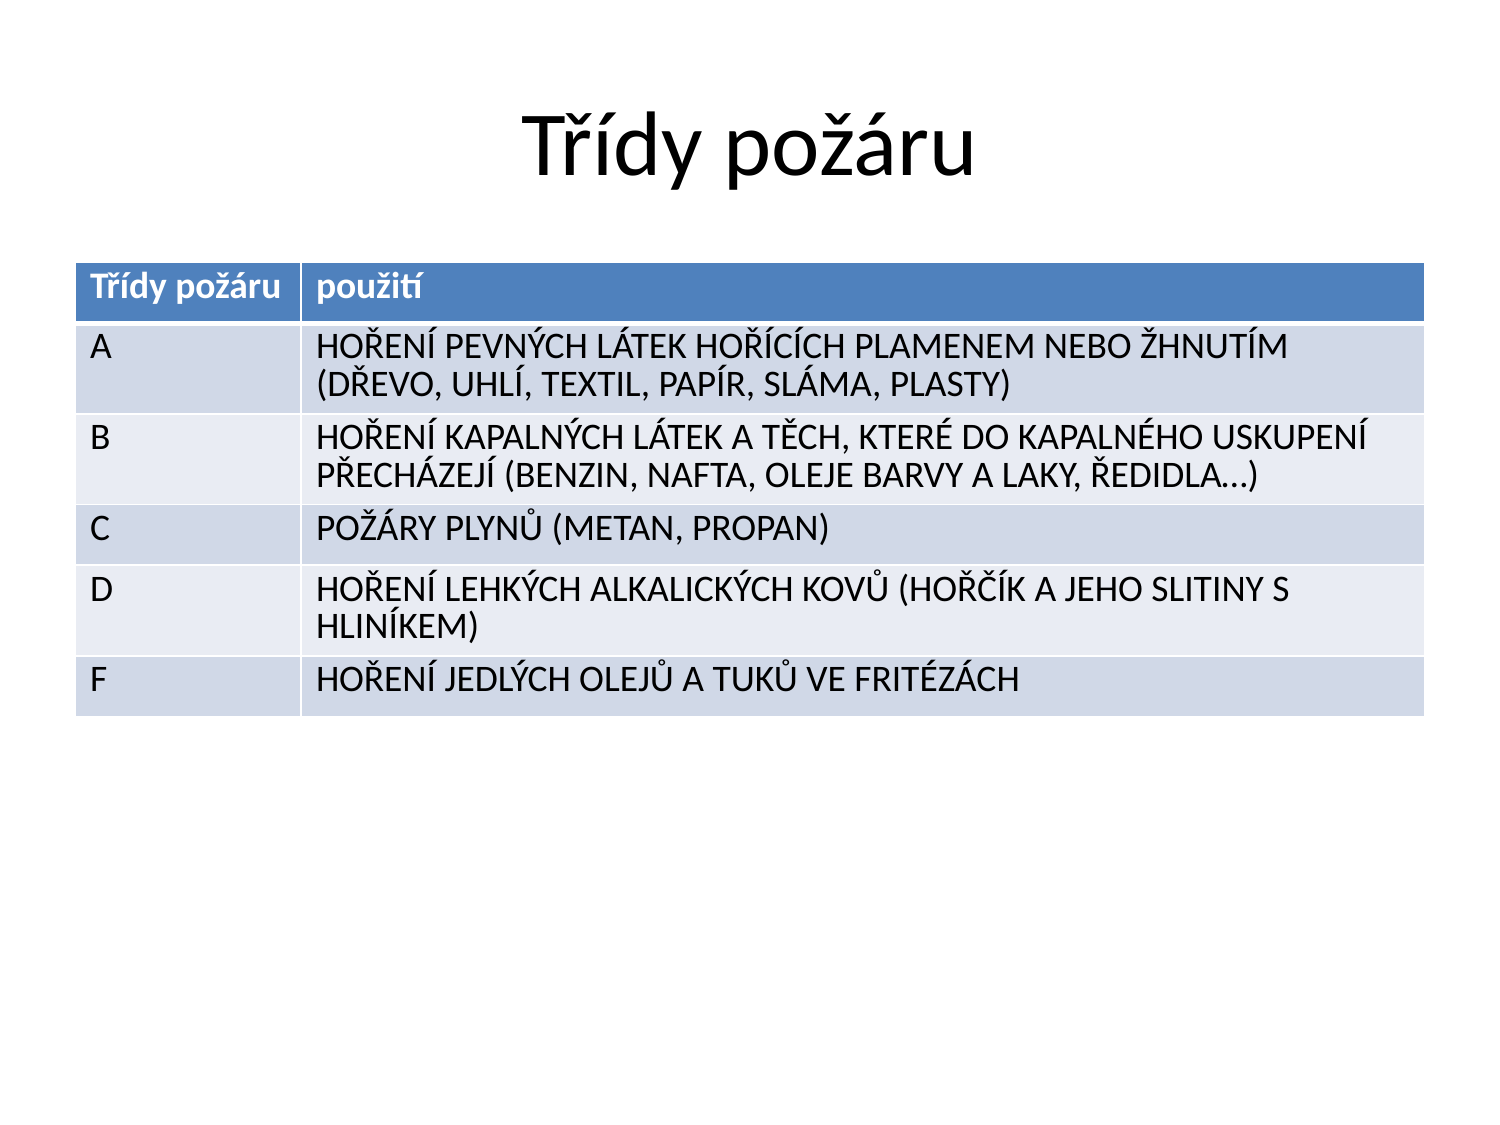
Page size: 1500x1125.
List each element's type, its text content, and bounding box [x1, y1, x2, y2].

table_cell HOŘENÍ KAPALNÝCH LÁTEK A TĚCH, KTERÉ DO KAPALNÉHO USKUPENÍ PŘECHÁZEJÍ (BENZIN, NAFTA, OLEJE BARVY A LAKY, ŘEDIDLA…) [302, 415, 1424, 504]
table_cell HOŘENÍ LEHKÝCH ALKALICKÝCH KOVŮ (HOŘČÍK A JEHO SLITINY S HLINÍKEM) [302, 566, 1424, 655]
table_cell HOŘENÍ PEVNÝCH LÁTEK HOŘÍCÍCH PLAMENEM NEBO ŽHNUTÍM (DŘEVO, UHLÍ, TEXTIL, PAPÍR, SLÁMA, PLASTY) [302, 326, 1424, 413]
table_cell F [76, 657, 300, 716]
table_cell A [76, 326, 300, 413]
table_header Třídy požáru [76, 263, 300, 321]
table_cell B [76, 415, 300, 504]
table_cell C [76, 505, 300, 564]
table_header použití [302, 263, 1424, 321]
title Třídy požáru [75, 45, 1425, 233]
table_cell HOŘENÍ JEDLÝCH OLEJŮ A TUKŮ VE FRITÉZÁCH [302, 657, 1424, 716]
table_cell POŽÁRY PLYNŮ (METAN, PROPAN) [302, 505, 1424, 564]
table_cell D [76, 566, 300, 655]
